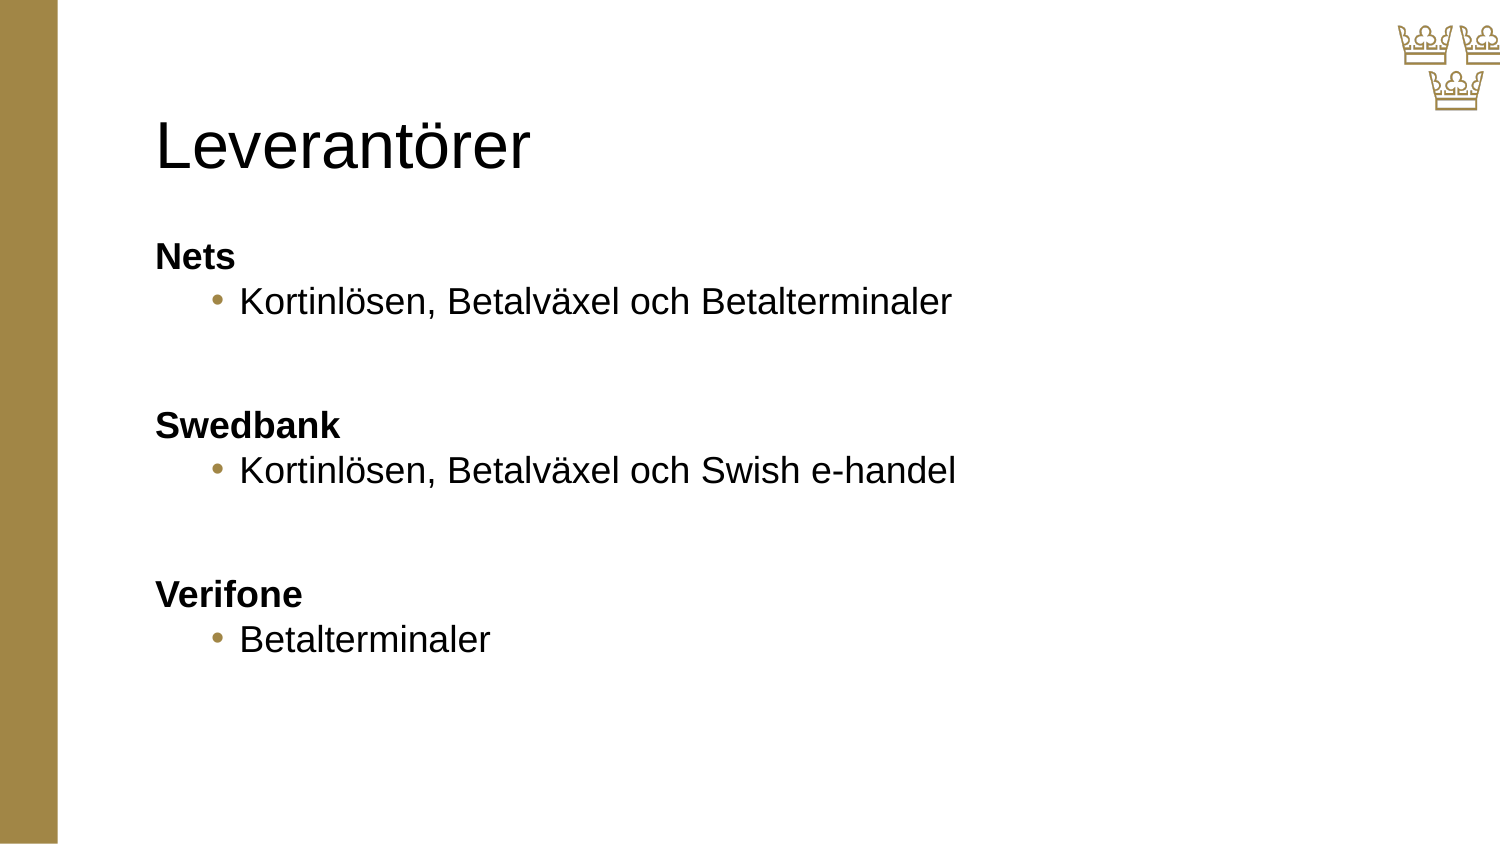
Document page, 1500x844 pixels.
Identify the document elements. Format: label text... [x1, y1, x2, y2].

title Leverantörer [155, 109, 1449, 169]
list Nets Kortinlösen, Betalväxel och Betalterminaler Swedbank Kortinlösen, Betalväxel och Swish e-handel Verifone Betalterminaler [155, 222, 1120, 781]
picture [1391, 0, 1500, 113]
